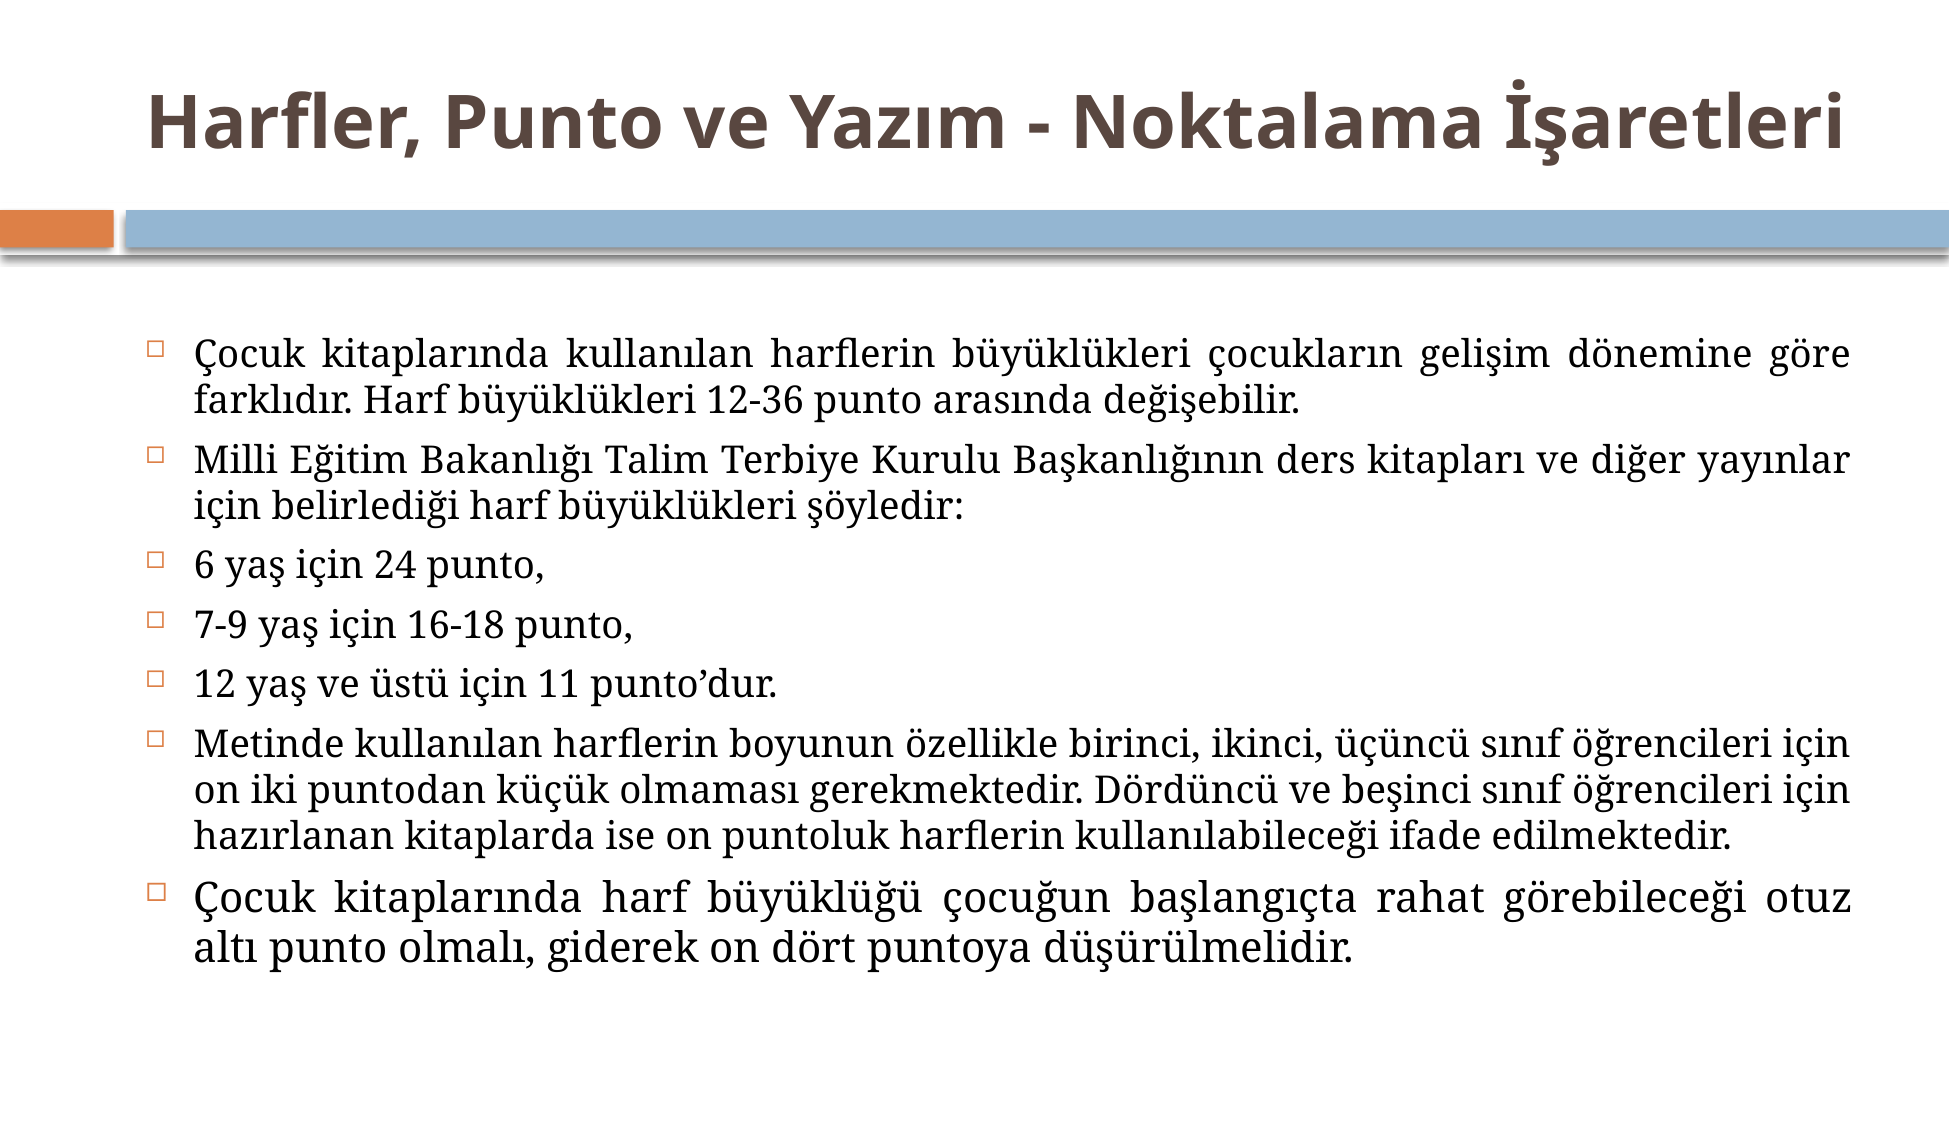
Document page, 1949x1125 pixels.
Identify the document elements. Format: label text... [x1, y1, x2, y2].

title Harfler, Punto ve Yazım - Noktalama İşaretleri [130, 37, 1869, 200]
list Çocuk kitaplarında kullanılan harflerin büyüklükleri çocukların gelişim dönemine göre farklıdır. Harf büyüklükleri 12-36 punto arasında değişebilir. Milli Eğitim Bakanlığı Talim Terbiye Kurulu Başkanlığının ders kitapları ve diğer yayınlar için belirlediği harf büyüklükleri şöyledir: 6 yaş için 24 punto, 7-9 yaş için 16-18 punto, 12 yaş ve üstü için 11 punto’dur. Metinde kullanılan harflerin boyunun özellikle birinci, ikinci, üçüncü sınıf öğrencileri için on iki puntodan küçük olmaması gerekmektedir. Dördüncü ve beşinci sınıf öğrencileri için hazırlanan kitaplarda ise on puntoluk harflerin kullanılabileceği ifade edilmektedir. Çocuk kitaplarında harf büyüklüğü çocuğun başlangıçta rahat görebileceği otuz altı punto olmalı, giderek on dört puntoya düşürülmelidir. [130, 262, 1869, 1000]
